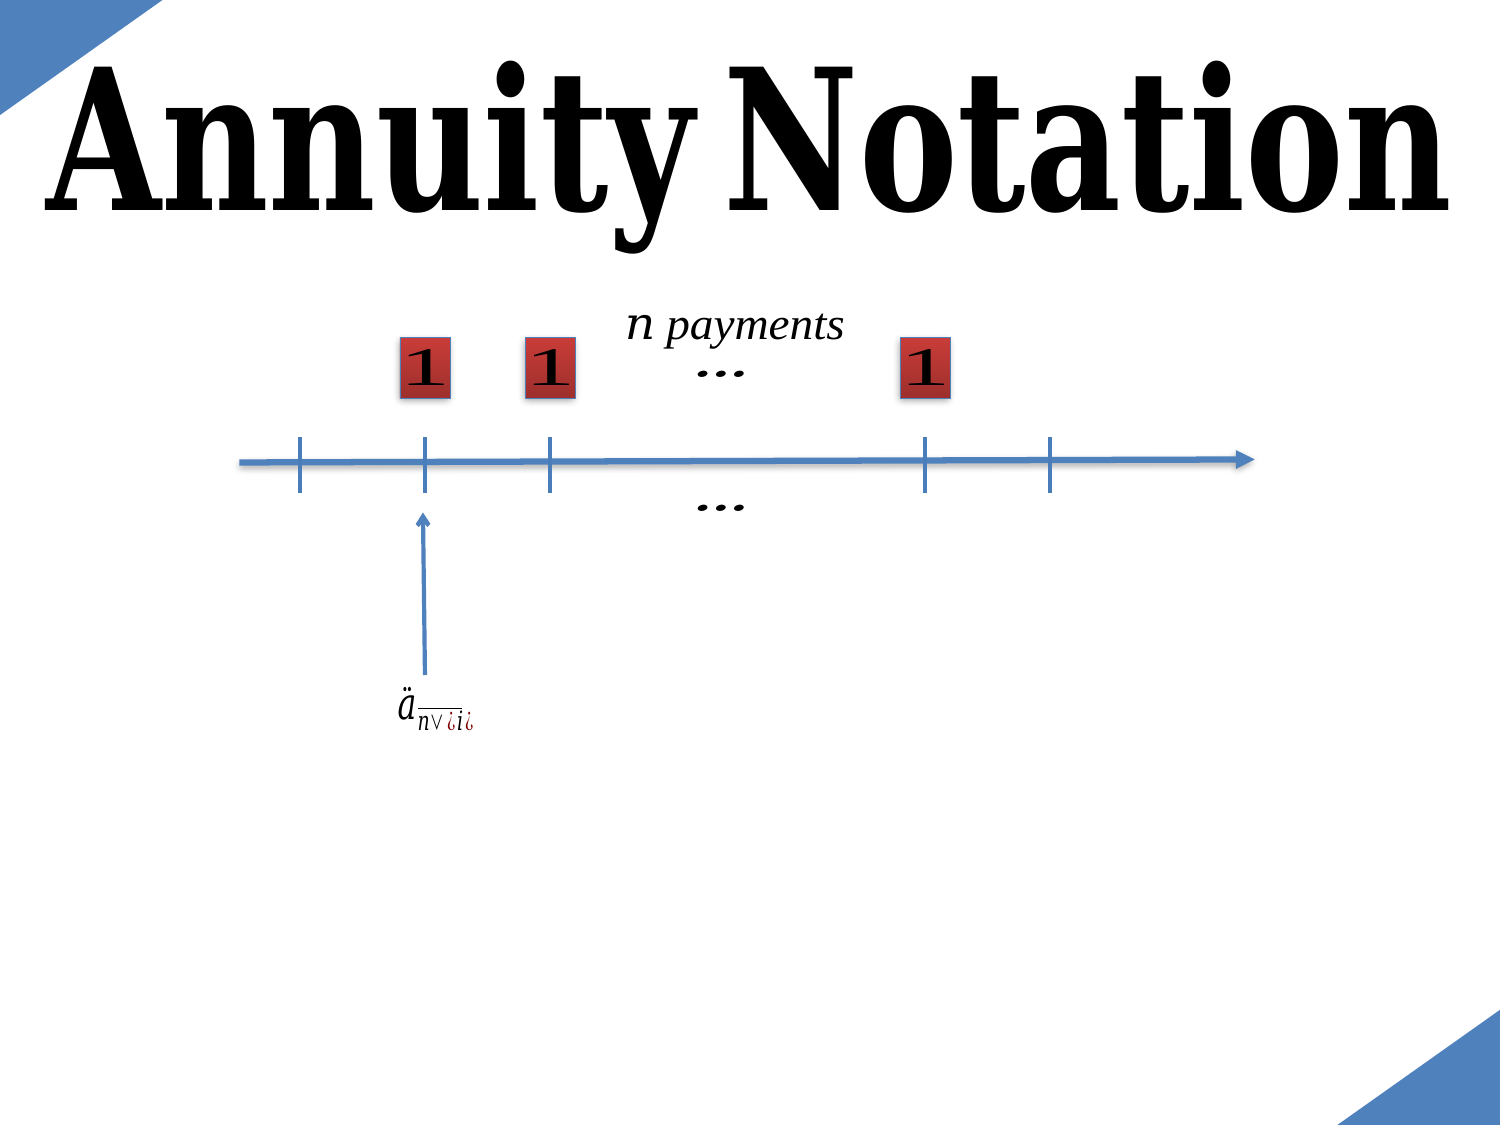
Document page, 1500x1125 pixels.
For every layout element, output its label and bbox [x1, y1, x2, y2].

text_box [429, 459, 545, 463]
text_box [419, 527, 427, 679]
text_box [317, 106, 1500, 294]
text_box [239, 459, 295, 463]
text_box [304, 459, 420, 463]
text_box [45, 245, 1388, 1062]
text_box [554, 459, 920, 463]
text_box [929, 459, 1045, 463]
text_box [1054, 459, 1255, 463]
text_box [422, 512, 426, 676]
